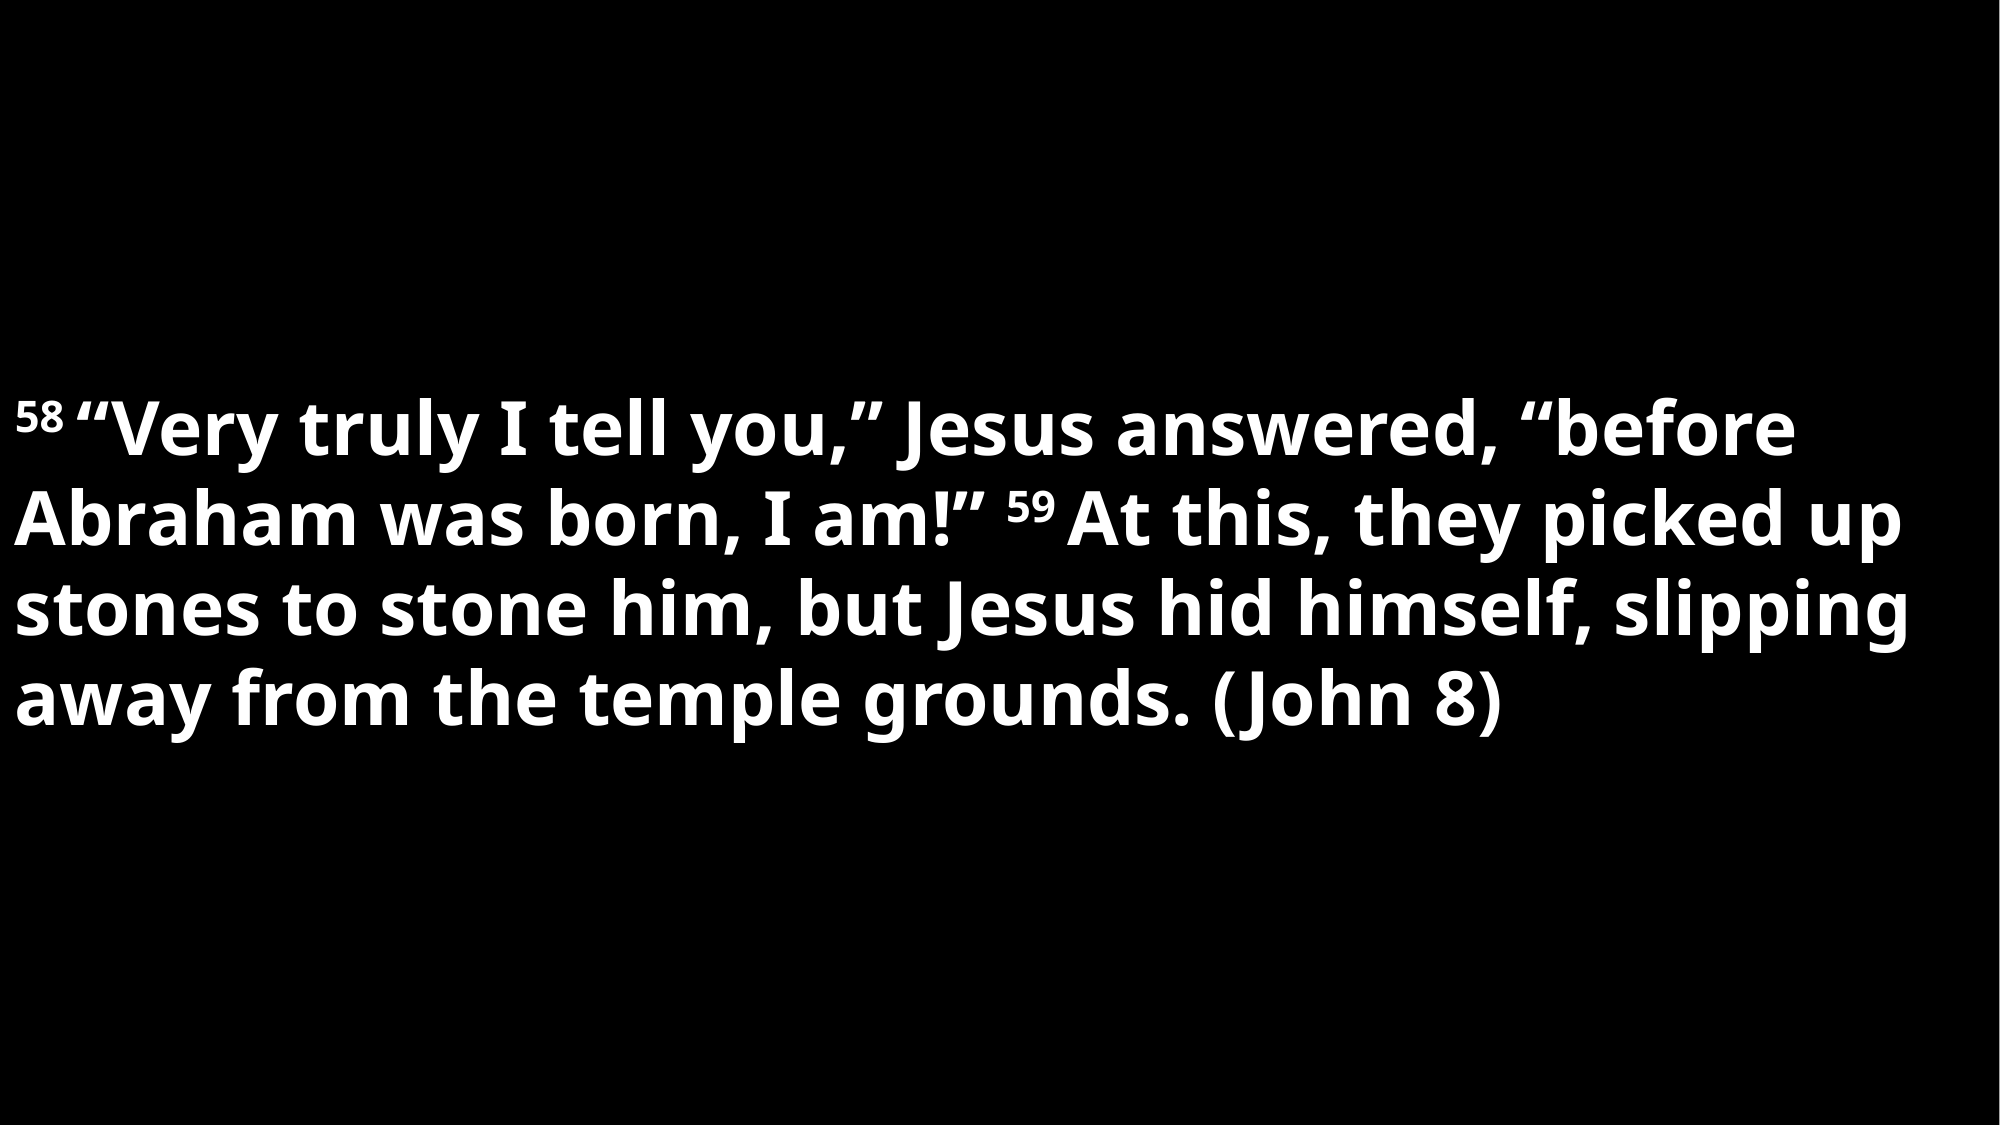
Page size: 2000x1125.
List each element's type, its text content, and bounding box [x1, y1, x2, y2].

text_box 58 “Very truly I tell you,” Jesus answered, “before Abraham was born, I am!” 59 At this, they picked up stones to stone him, but Jesus hid himself, slipping away from the temple grounds. (John 8) [0, 373, 2000, 748]
